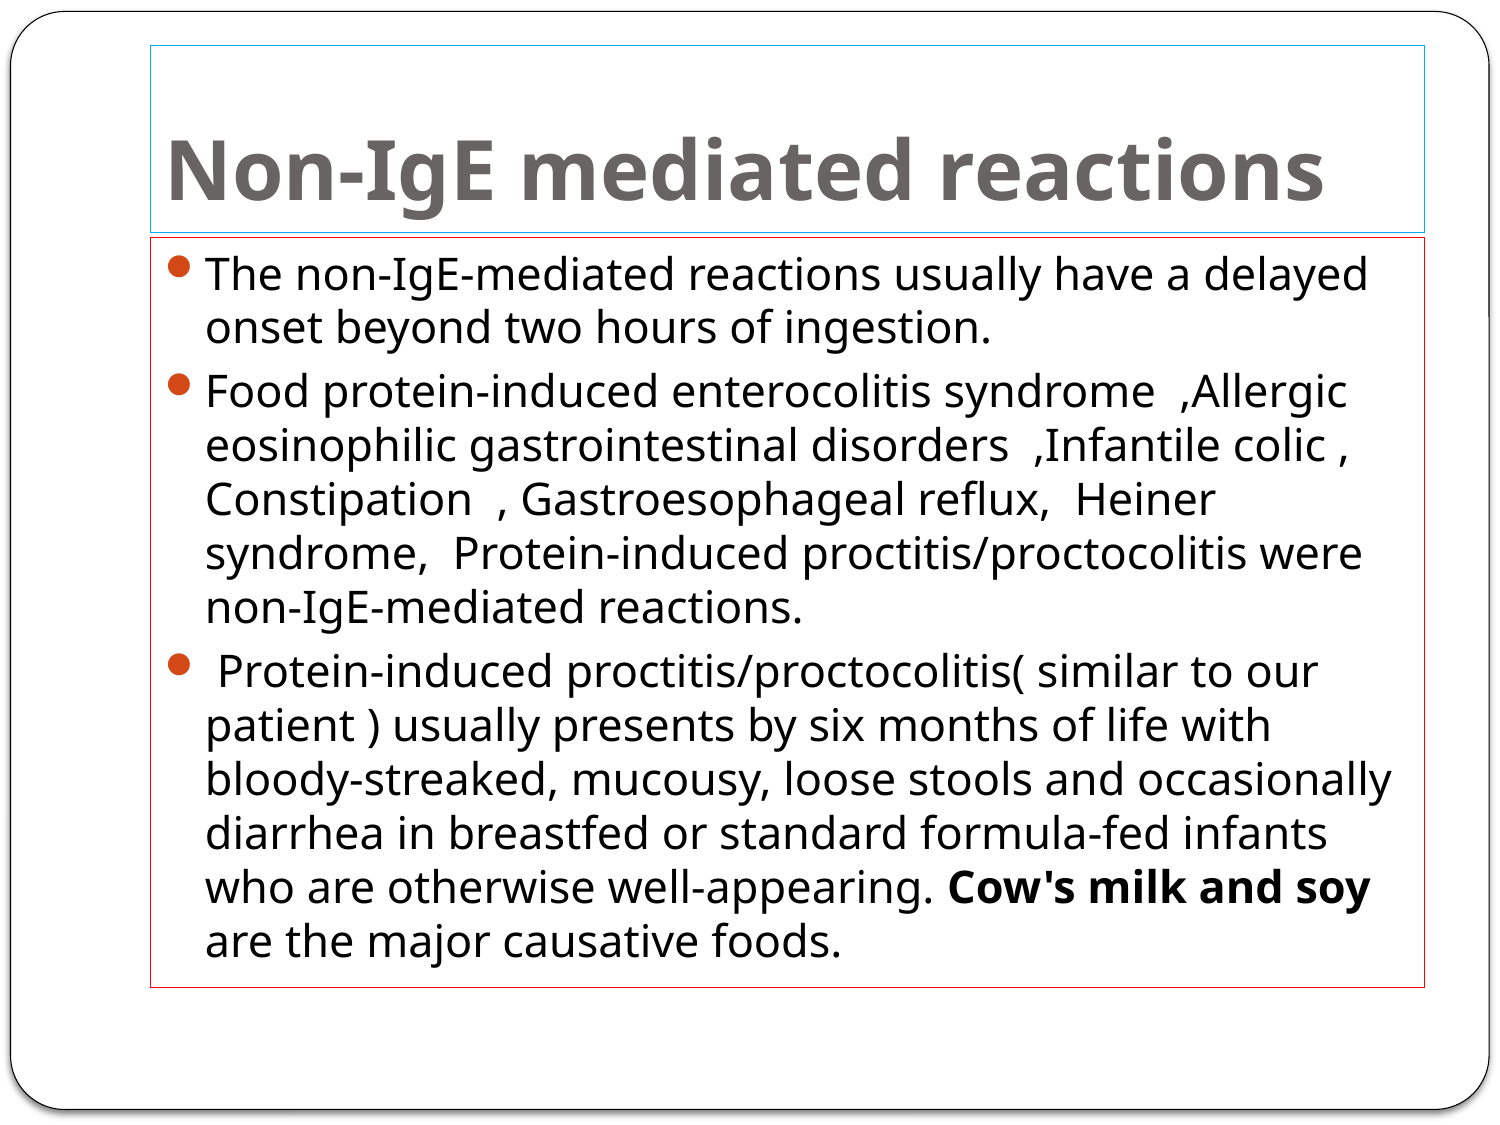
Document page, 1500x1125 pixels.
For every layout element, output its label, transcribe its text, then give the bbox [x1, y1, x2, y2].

list The non-IgE-mediated reactions usually have a delayed onset beyond two hours of ingestion. Food protein-induced enterocolitis syndrome ,Allergic eosinophilic gastrointestinal disorders ,Infantile colic , Constipation , Gastroesophageal reflux, Heiner syndrome, Protein-induced proctitis/proctocolitis were non-IgE-mediated reactions. Protein-induced proctitis/proctocolitis( similar to our patient ) usually presents by six months of life with bloody-streaked, mucousy, loose stools and occasionally diarrhea in breastfed or standard formula-fed infants who are otherwise well-appearing. Cow's milk and soy are the major causative foods. [150, 237, 1425, 988]
title Non-IgE mediated reactions [150, 45, 1425, 233]
